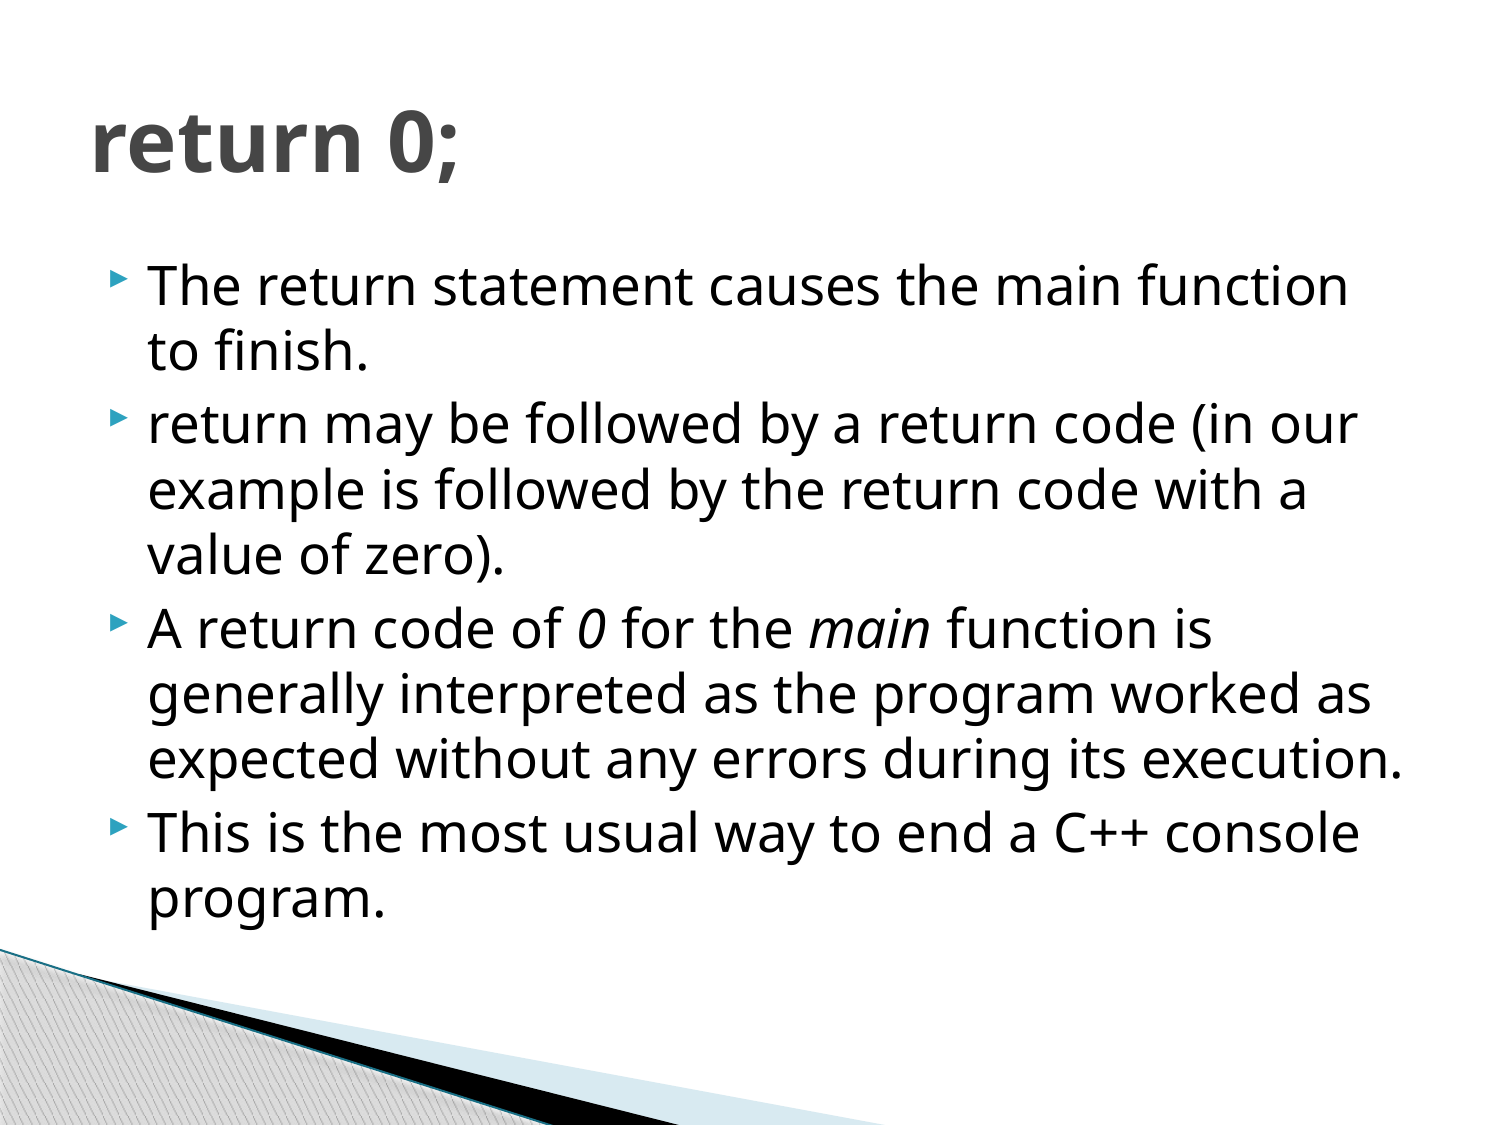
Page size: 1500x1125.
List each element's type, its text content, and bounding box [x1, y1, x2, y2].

list The return statement causes the main function to finish. return may be followed by a return code (in our example is followed by the return code with a value of zero). A return code of 0 for the main function is generally interpreted as the program worked as expected without any errors during its execution. This is the most usual way to end a C++ console program. [75, 243, 1425, 986]
title return 0; [75, 45, 1425, 233]
